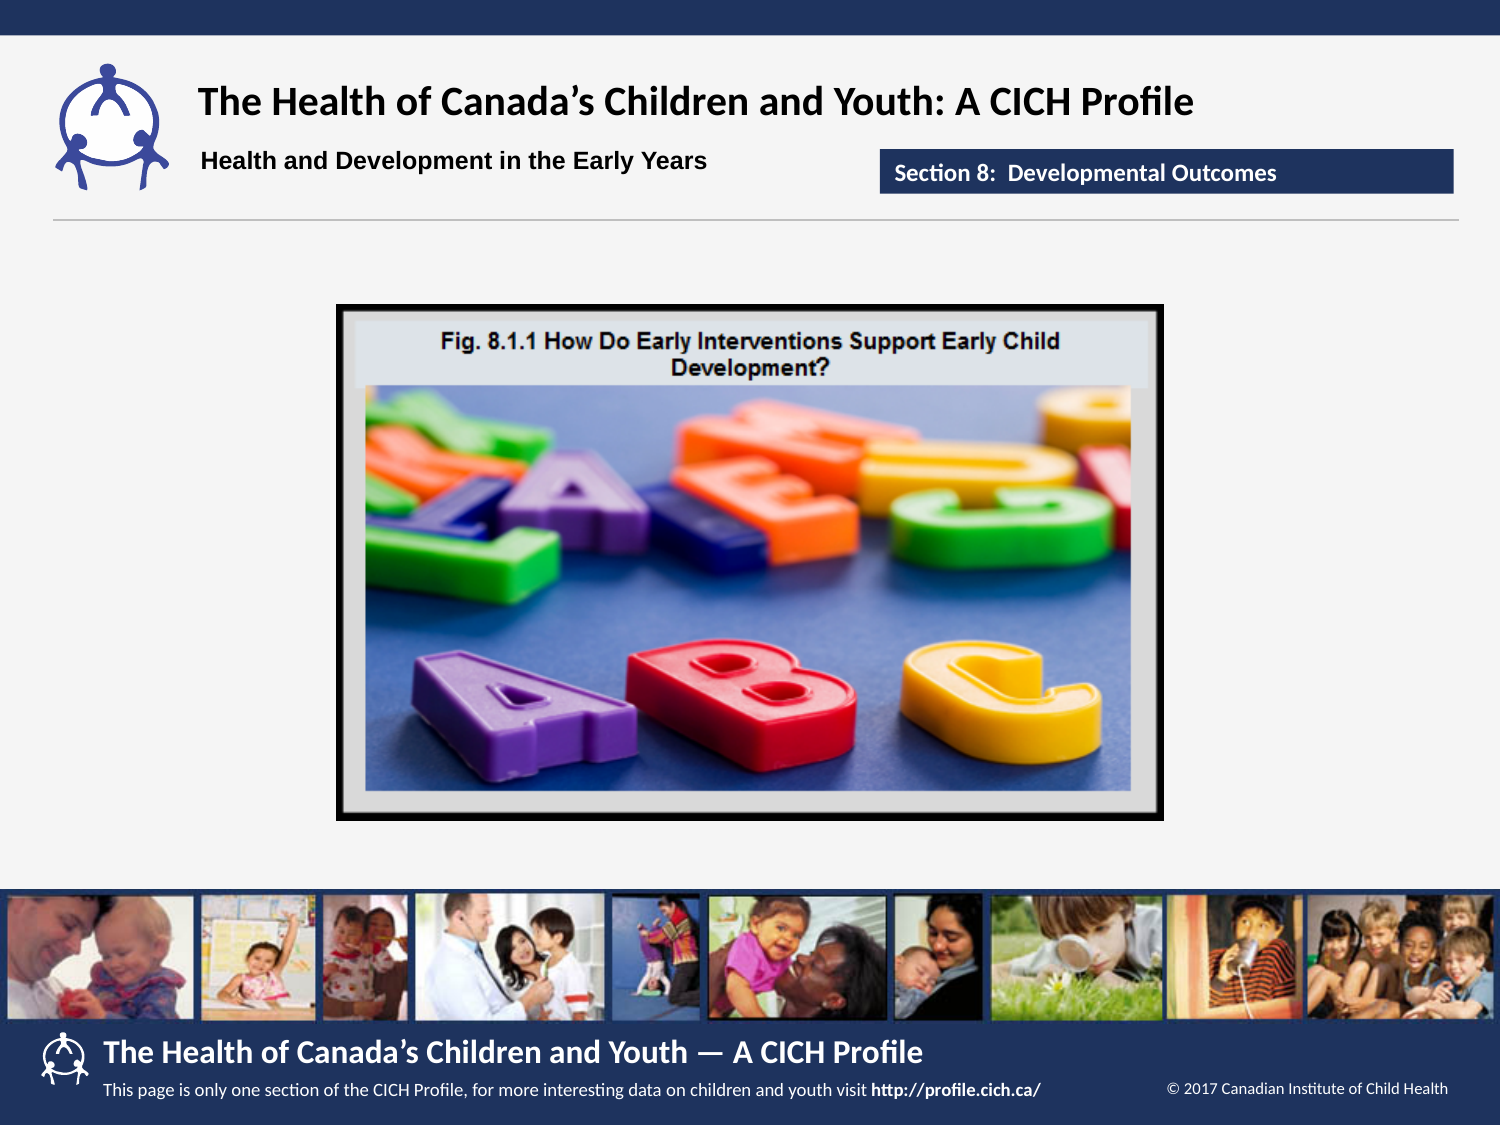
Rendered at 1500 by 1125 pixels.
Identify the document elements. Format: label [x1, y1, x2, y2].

picture [0, 889, 1500, 1024]
picture [336, 304, 1164, 821]
